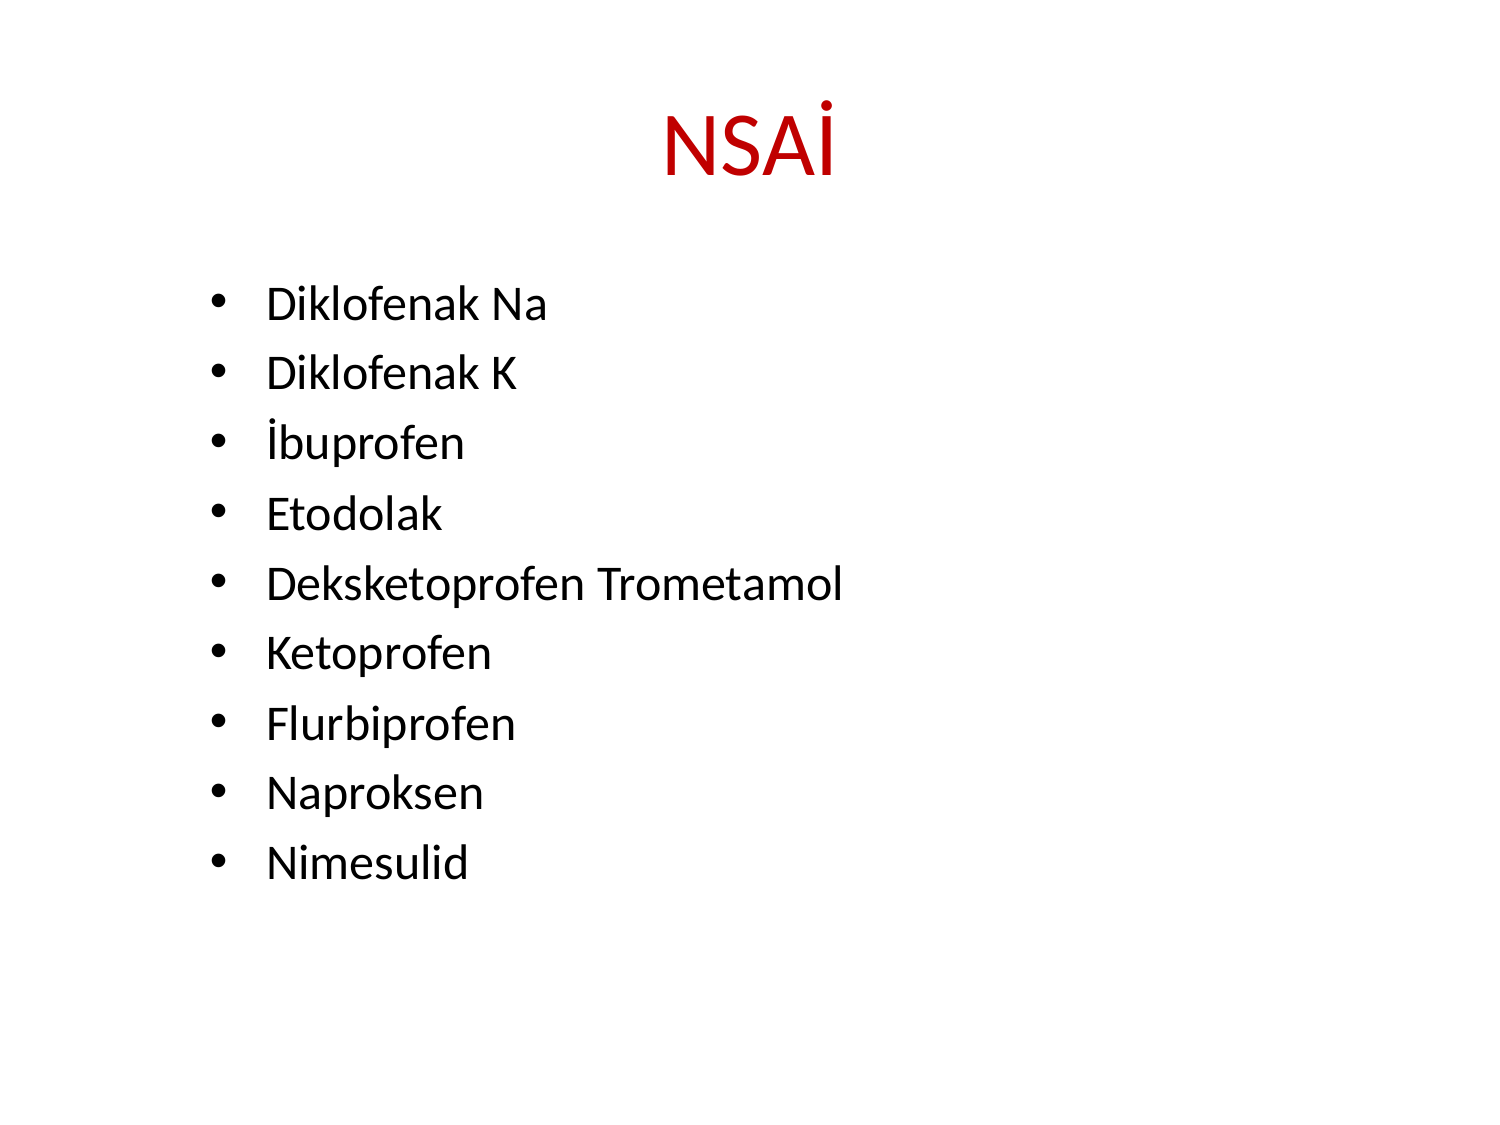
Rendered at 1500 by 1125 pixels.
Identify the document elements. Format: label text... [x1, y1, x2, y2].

list Diklofenak Na Diklofenak K İbuprofen Etodolak Deksketoprofen Trometamol Ketoprofen Flurbiprofen Naproksen Nimesulid [194, 262, 1247, 1005]
title NSAİ [75, 45, 1425, 233]
